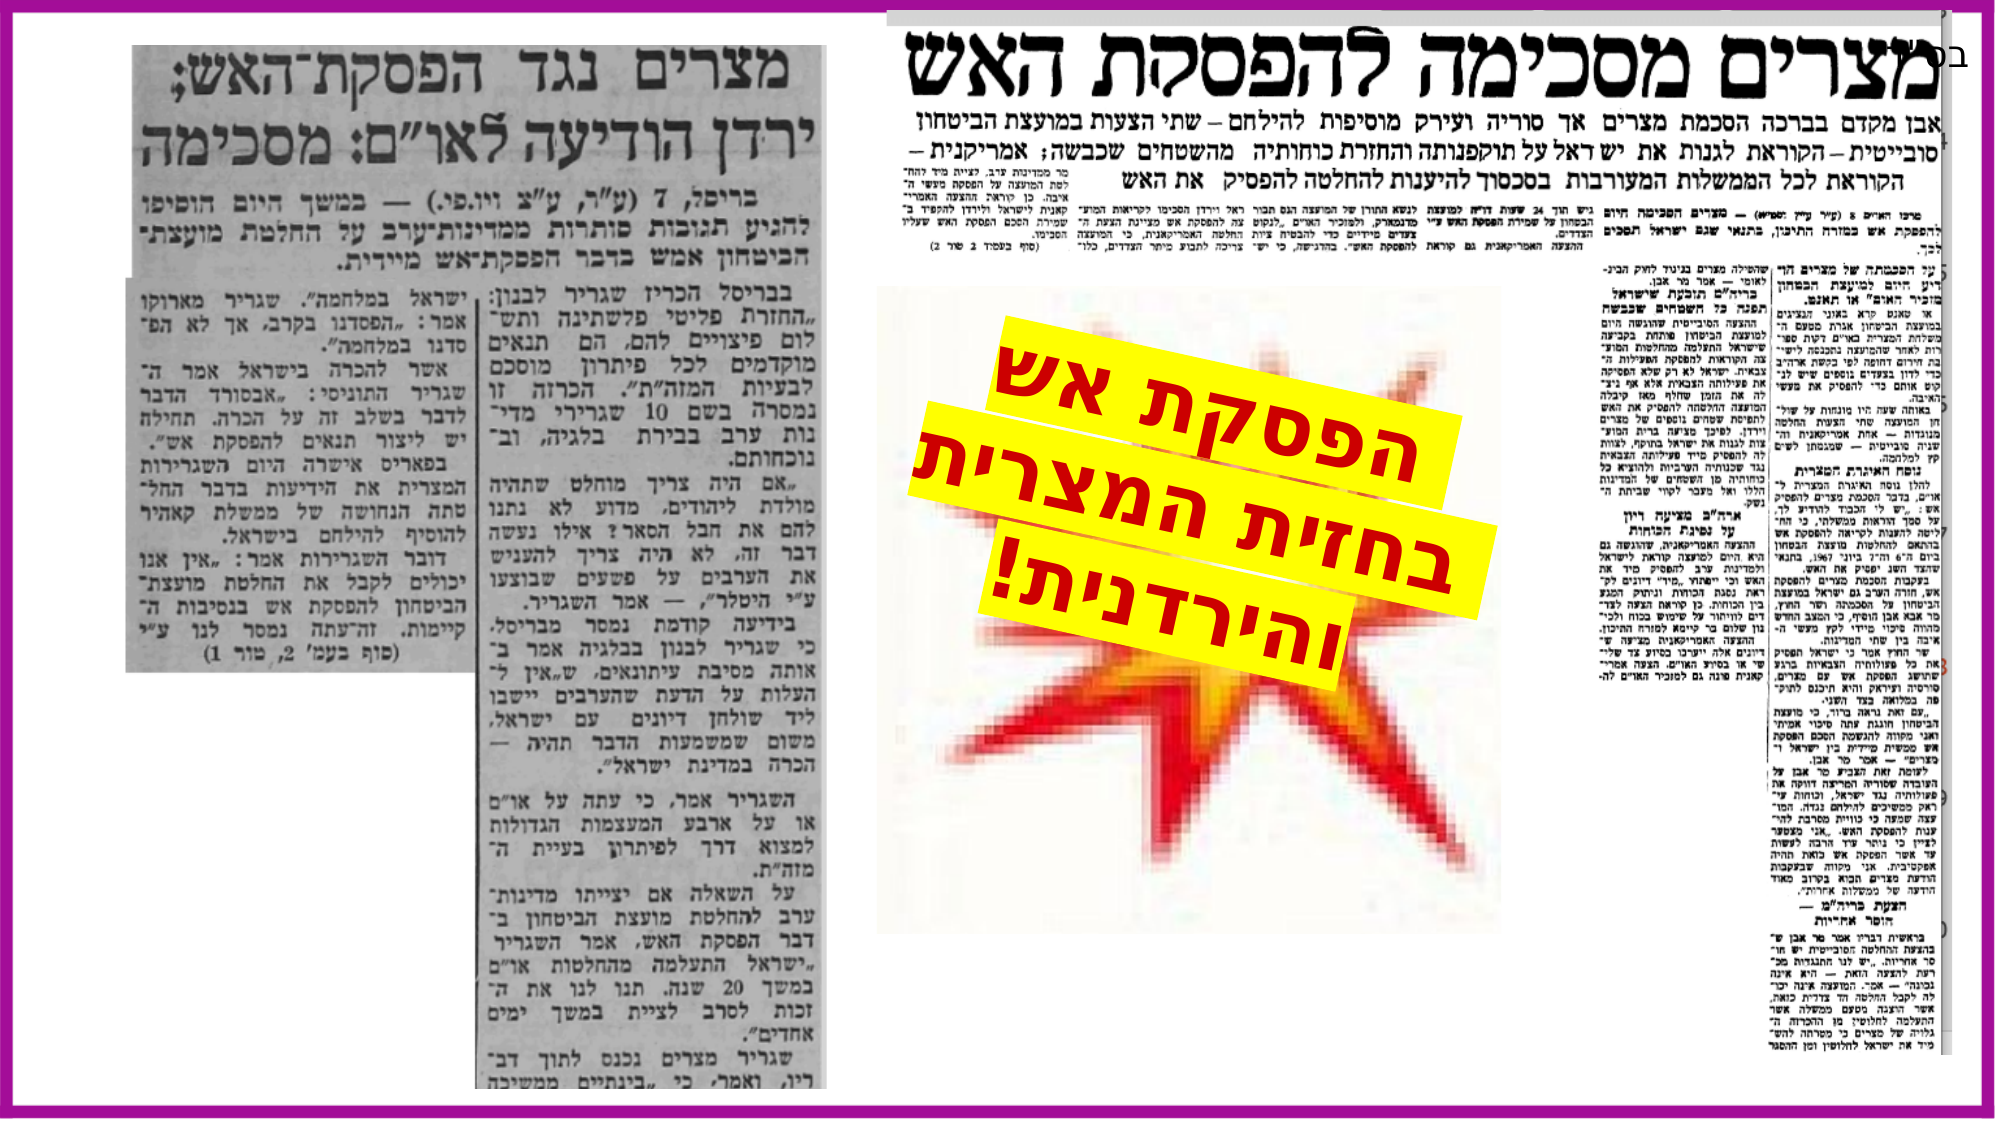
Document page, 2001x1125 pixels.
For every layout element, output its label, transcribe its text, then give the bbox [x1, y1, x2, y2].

text_box בס"ד [1845, 0, 1985, 83]
picture [0, 0, 2001, 1125]
